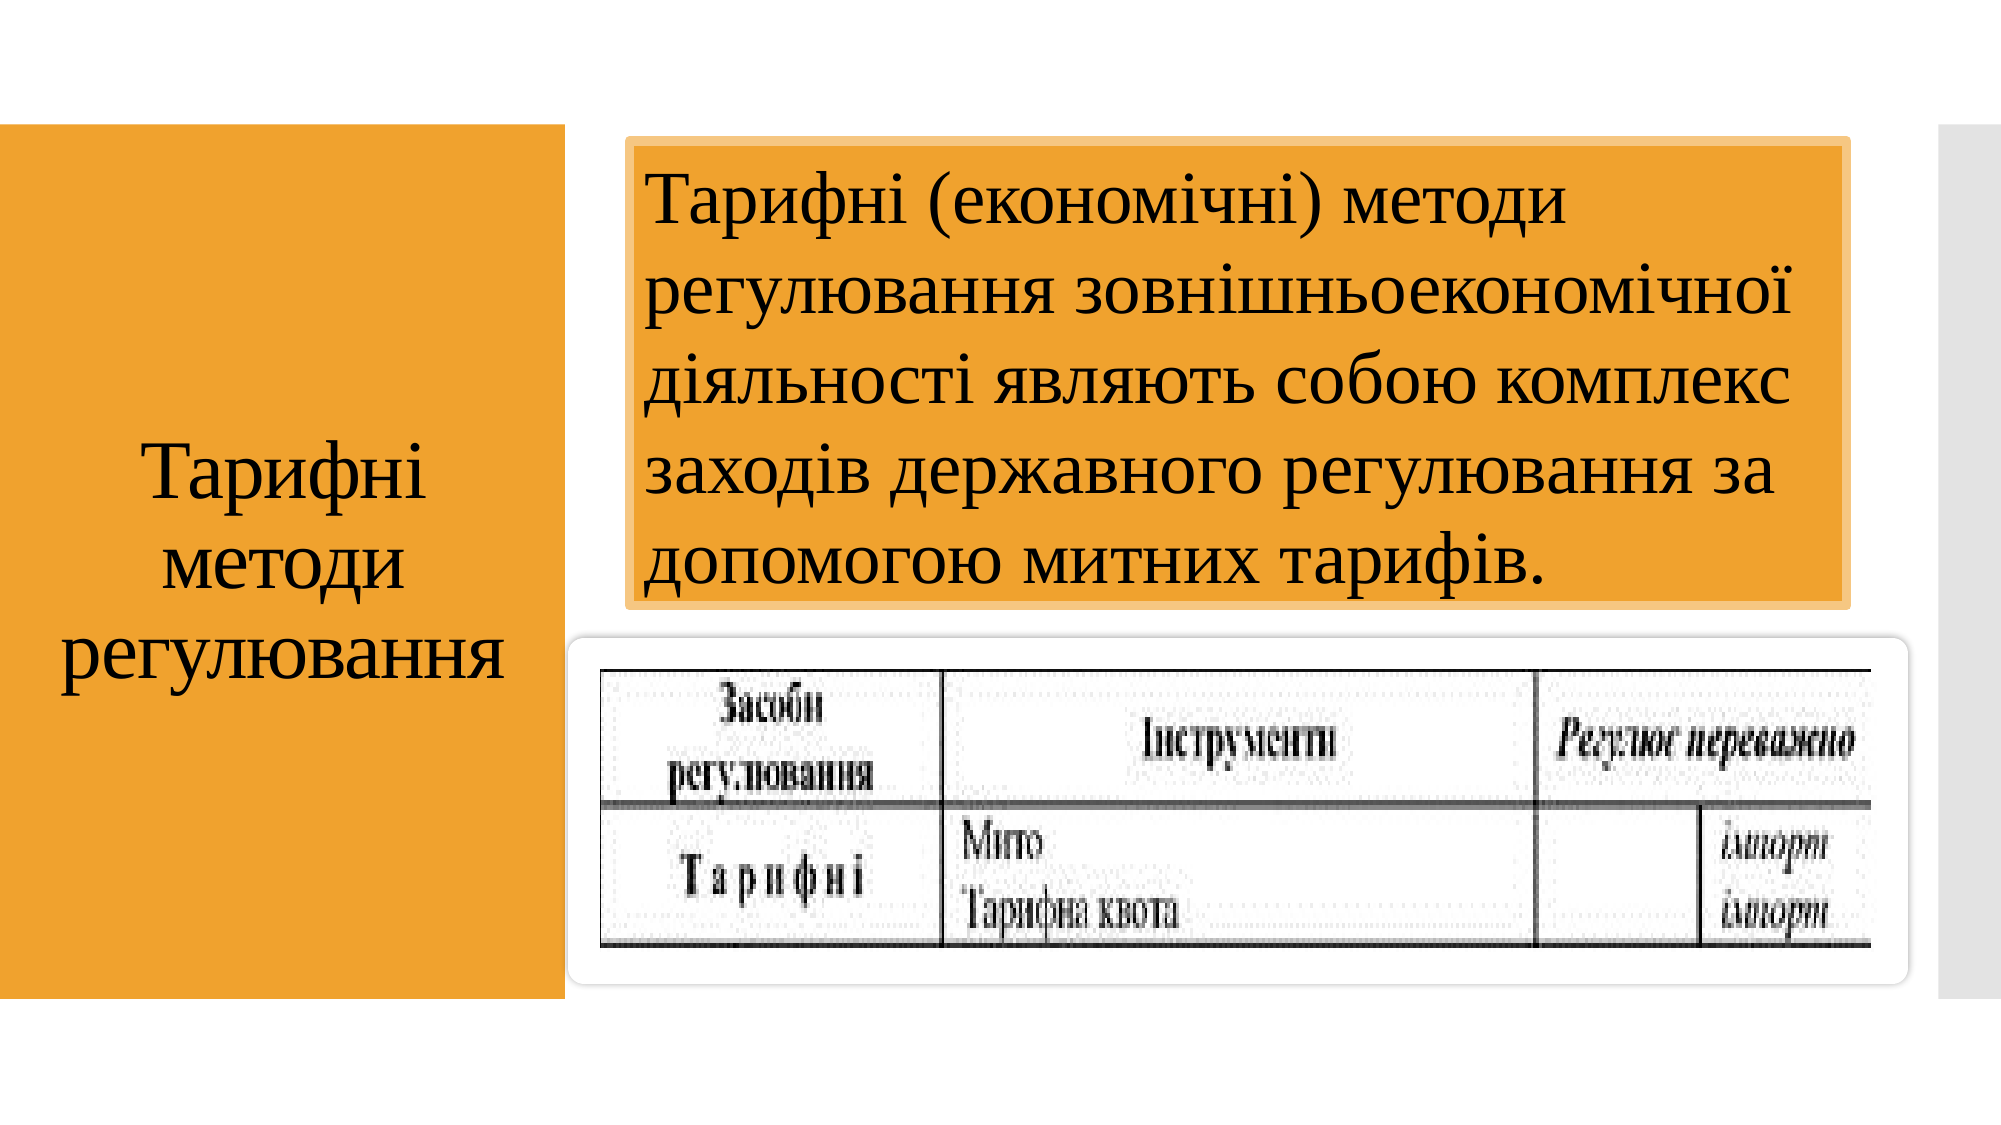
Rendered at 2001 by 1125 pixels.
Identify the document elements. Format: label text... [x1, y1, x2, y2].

title Тарифні методи регулювання [41, 184, 525, 940]
picture [599, 668, 1878, 953]
text_box Тарифні (економічні) методи регулювання зовнішньоекономічної діяльності являють собою комплекс заходів державного регулювання за допомогою митних тарифів. [629, 140, 1847, 606]
